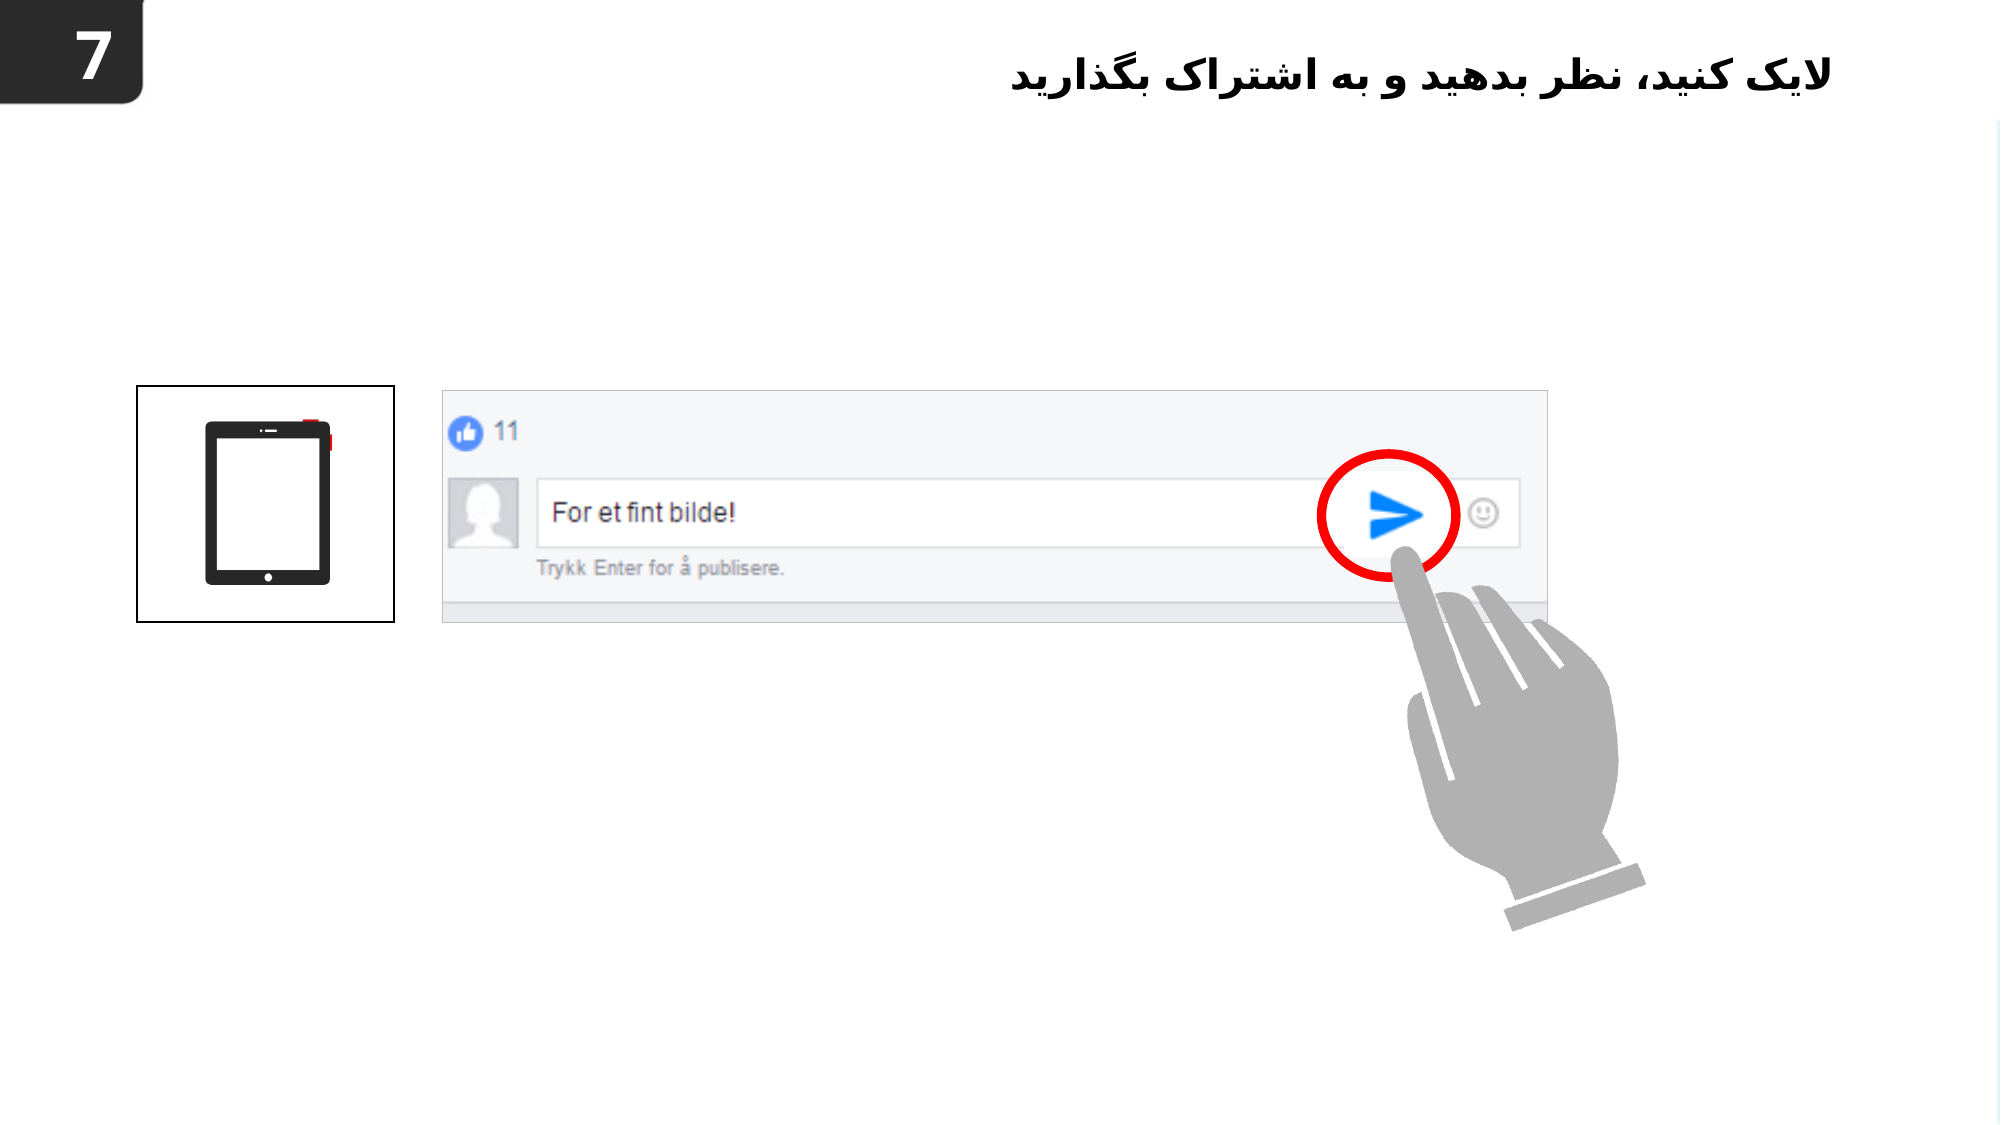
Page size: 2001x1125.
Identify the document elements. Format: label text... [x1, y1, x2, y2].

picture [0, 0, 2000, 1124]
title لایک کنید، نظر بدهید و به اشتراک بگذارید [150, 46, 1850, 106]
text_box 7 [60, 20, 188, 95]
text_box [136, 385, 395, 623]
